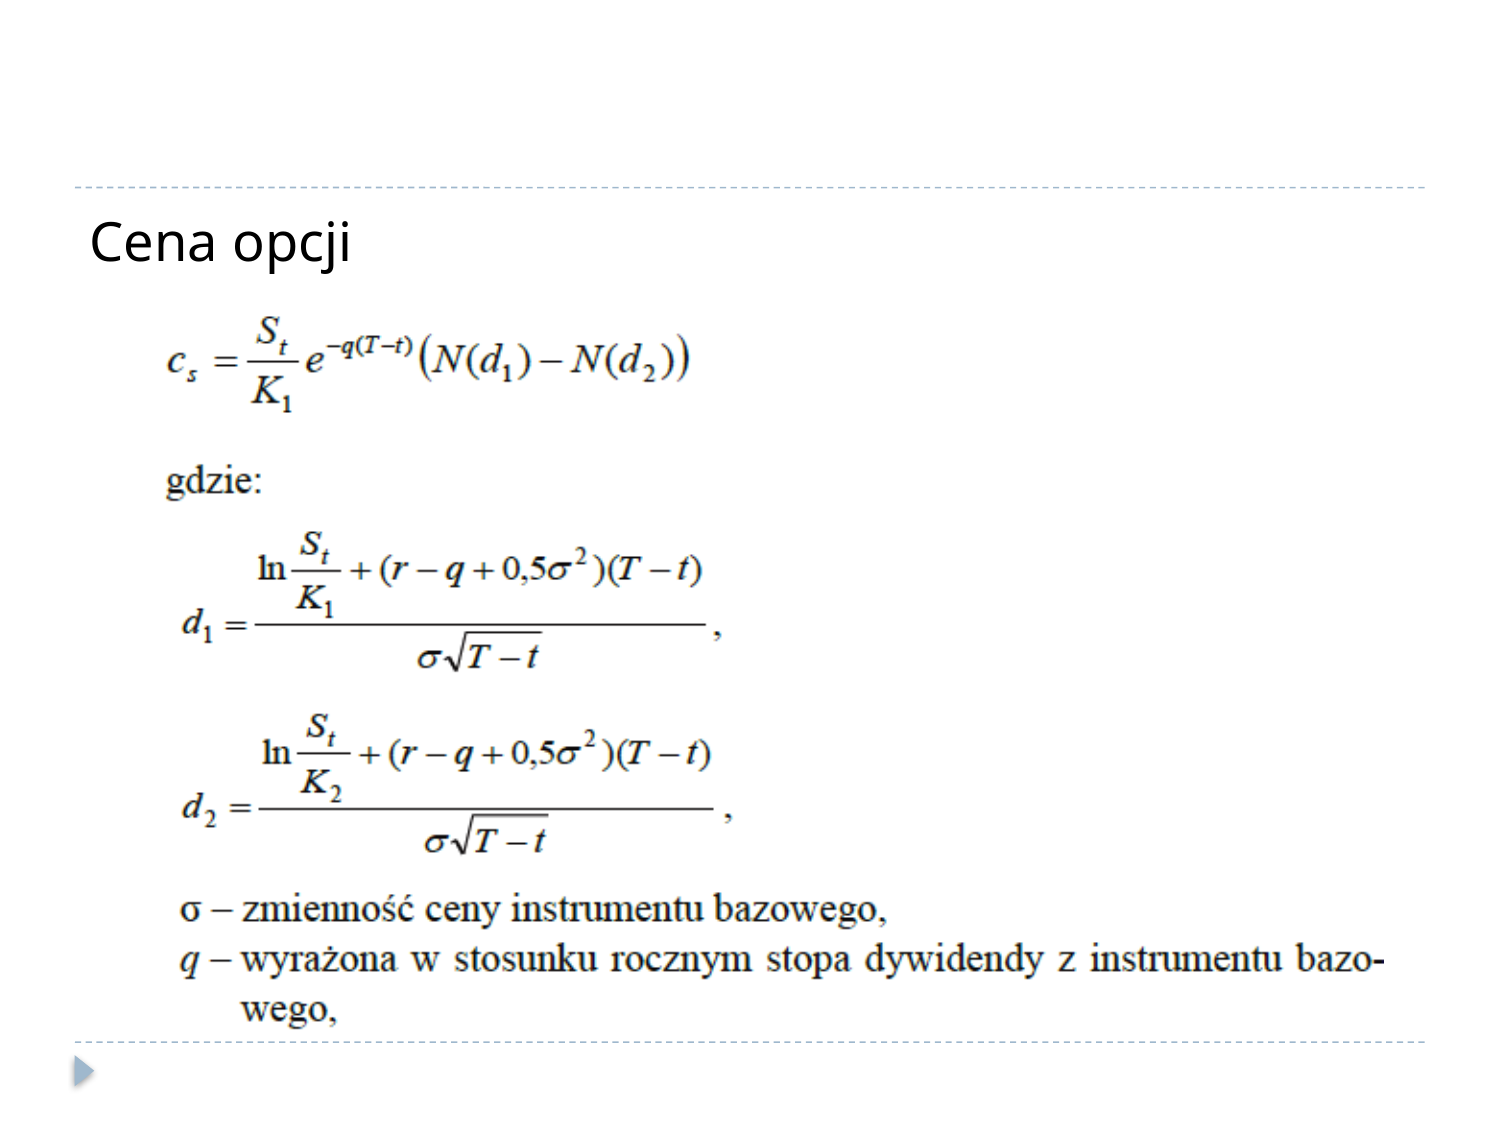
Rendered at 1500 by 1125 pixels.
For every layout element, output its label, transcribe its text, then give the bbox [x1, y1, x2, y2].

list Cena opcji [75, 200, 1425, 1010]
picture [140, 292, 1384, 1038]
